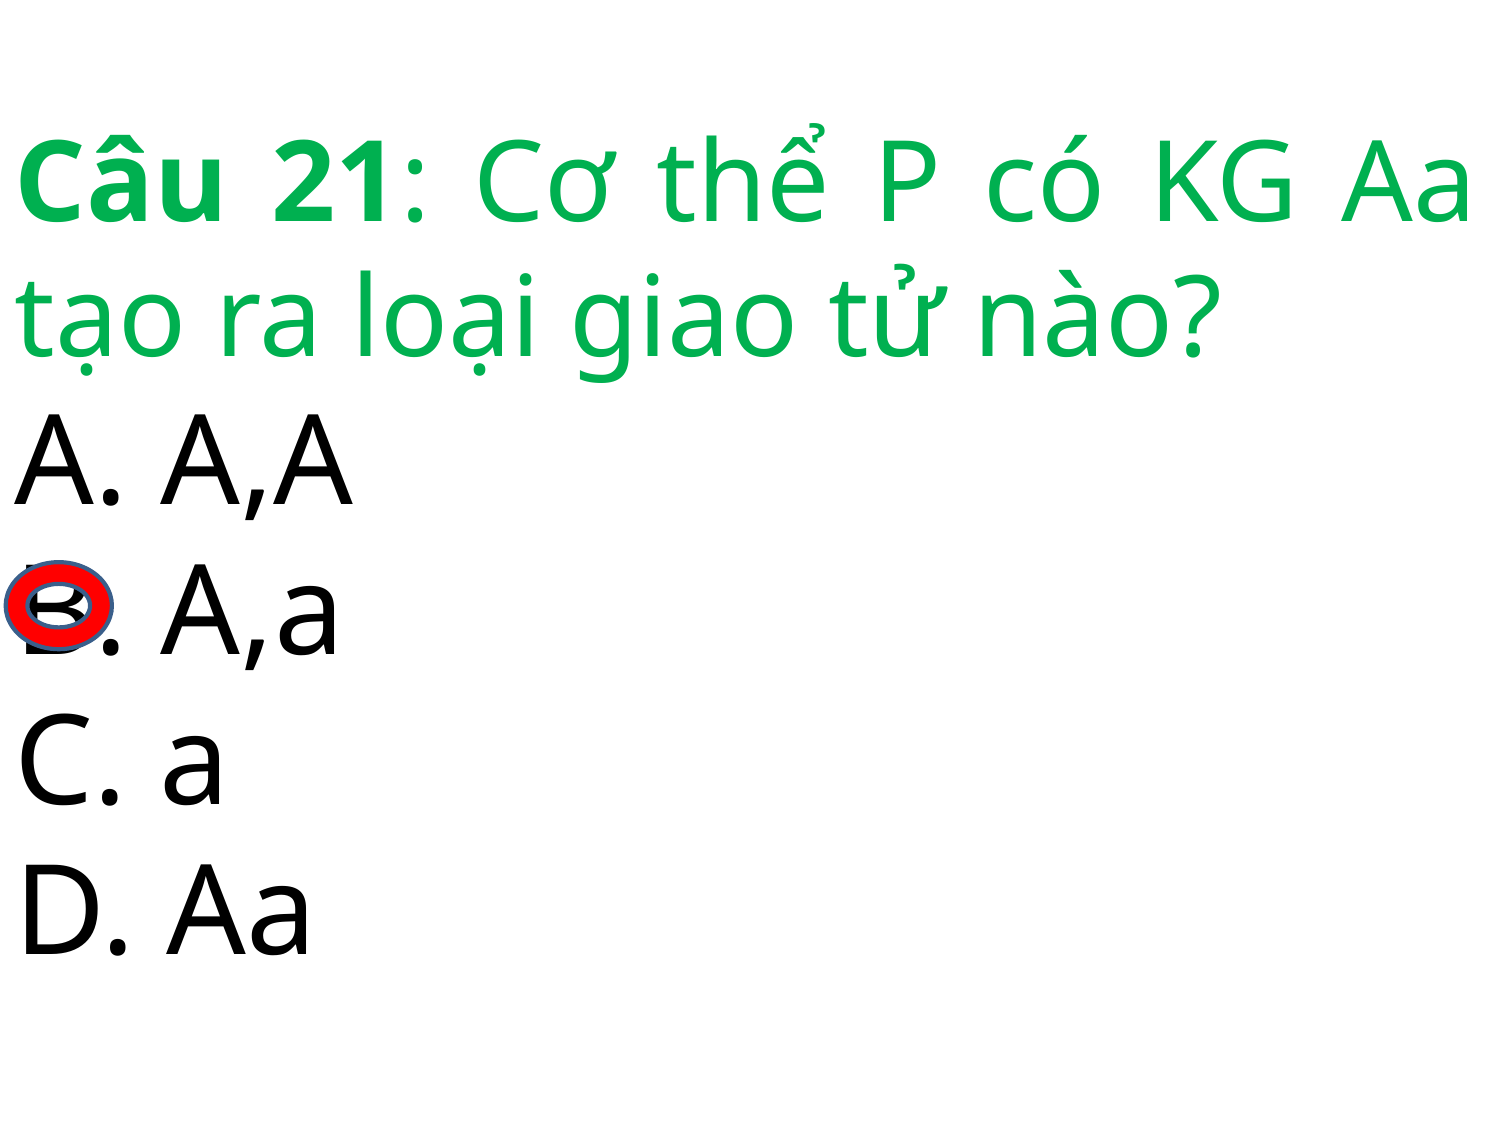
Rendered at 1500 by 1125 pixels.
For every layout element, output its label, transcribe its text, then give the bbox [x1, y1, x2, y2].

text_box [3, 560, 114, 652]
text_box Câu 21: Cơ thể P có KG Aa tạo ra loại giao tử nào? A. A,A B. A,a C. a D. Aa [0, 101, 1493, 987]
